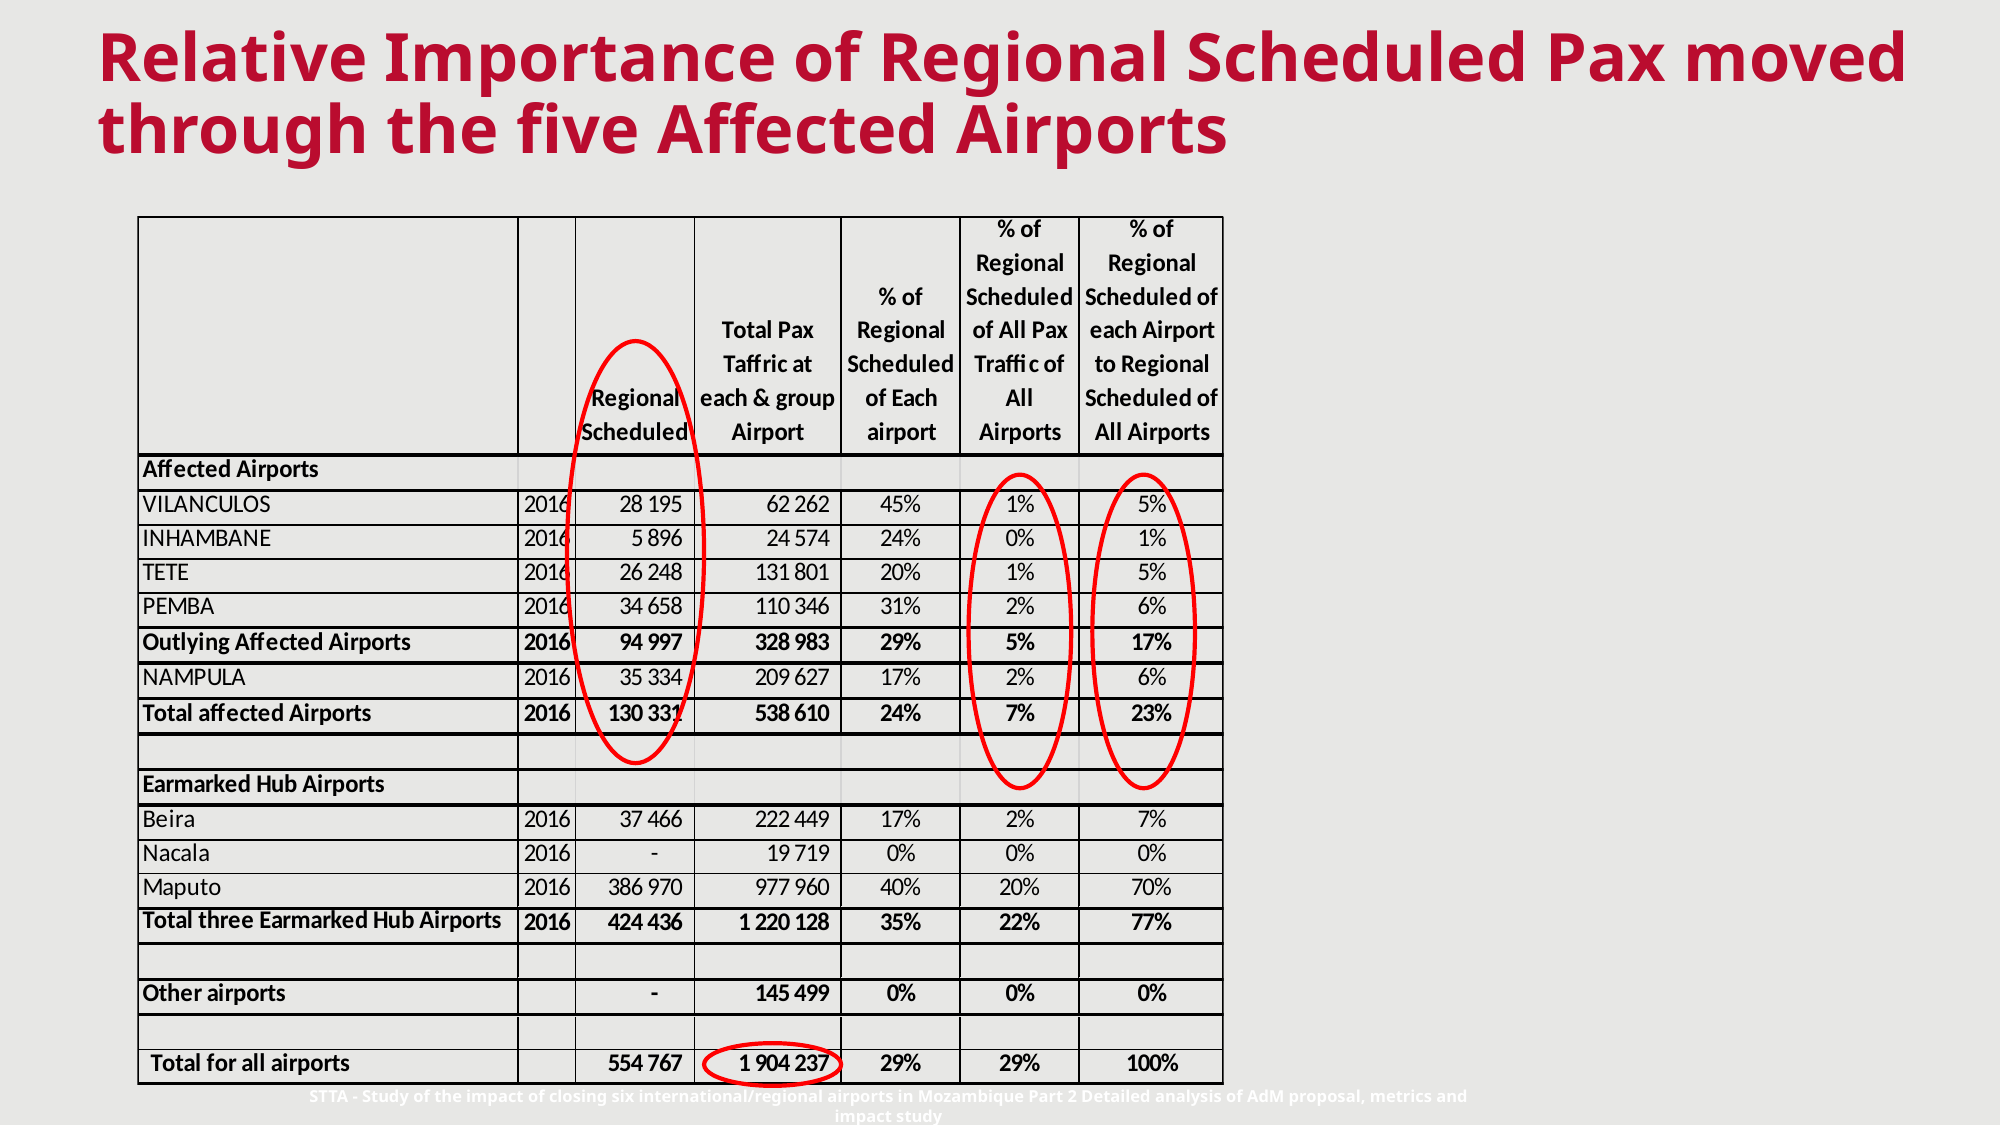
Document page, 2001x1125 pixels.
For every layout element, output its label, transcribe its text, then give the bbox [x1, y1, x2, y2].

footer STTA - Study of the impact of closing six international/regional airports in Mozambique Part 2 Detailed analysis of AdM proposal, metrics and impact study [267, 1068, 1510, 1125]
picture [137, 216, 1226, 1086]
title Relative Importance of Regional Scheduled Pax moved through the five Affected Airports [82, 98, 1963, 256]
